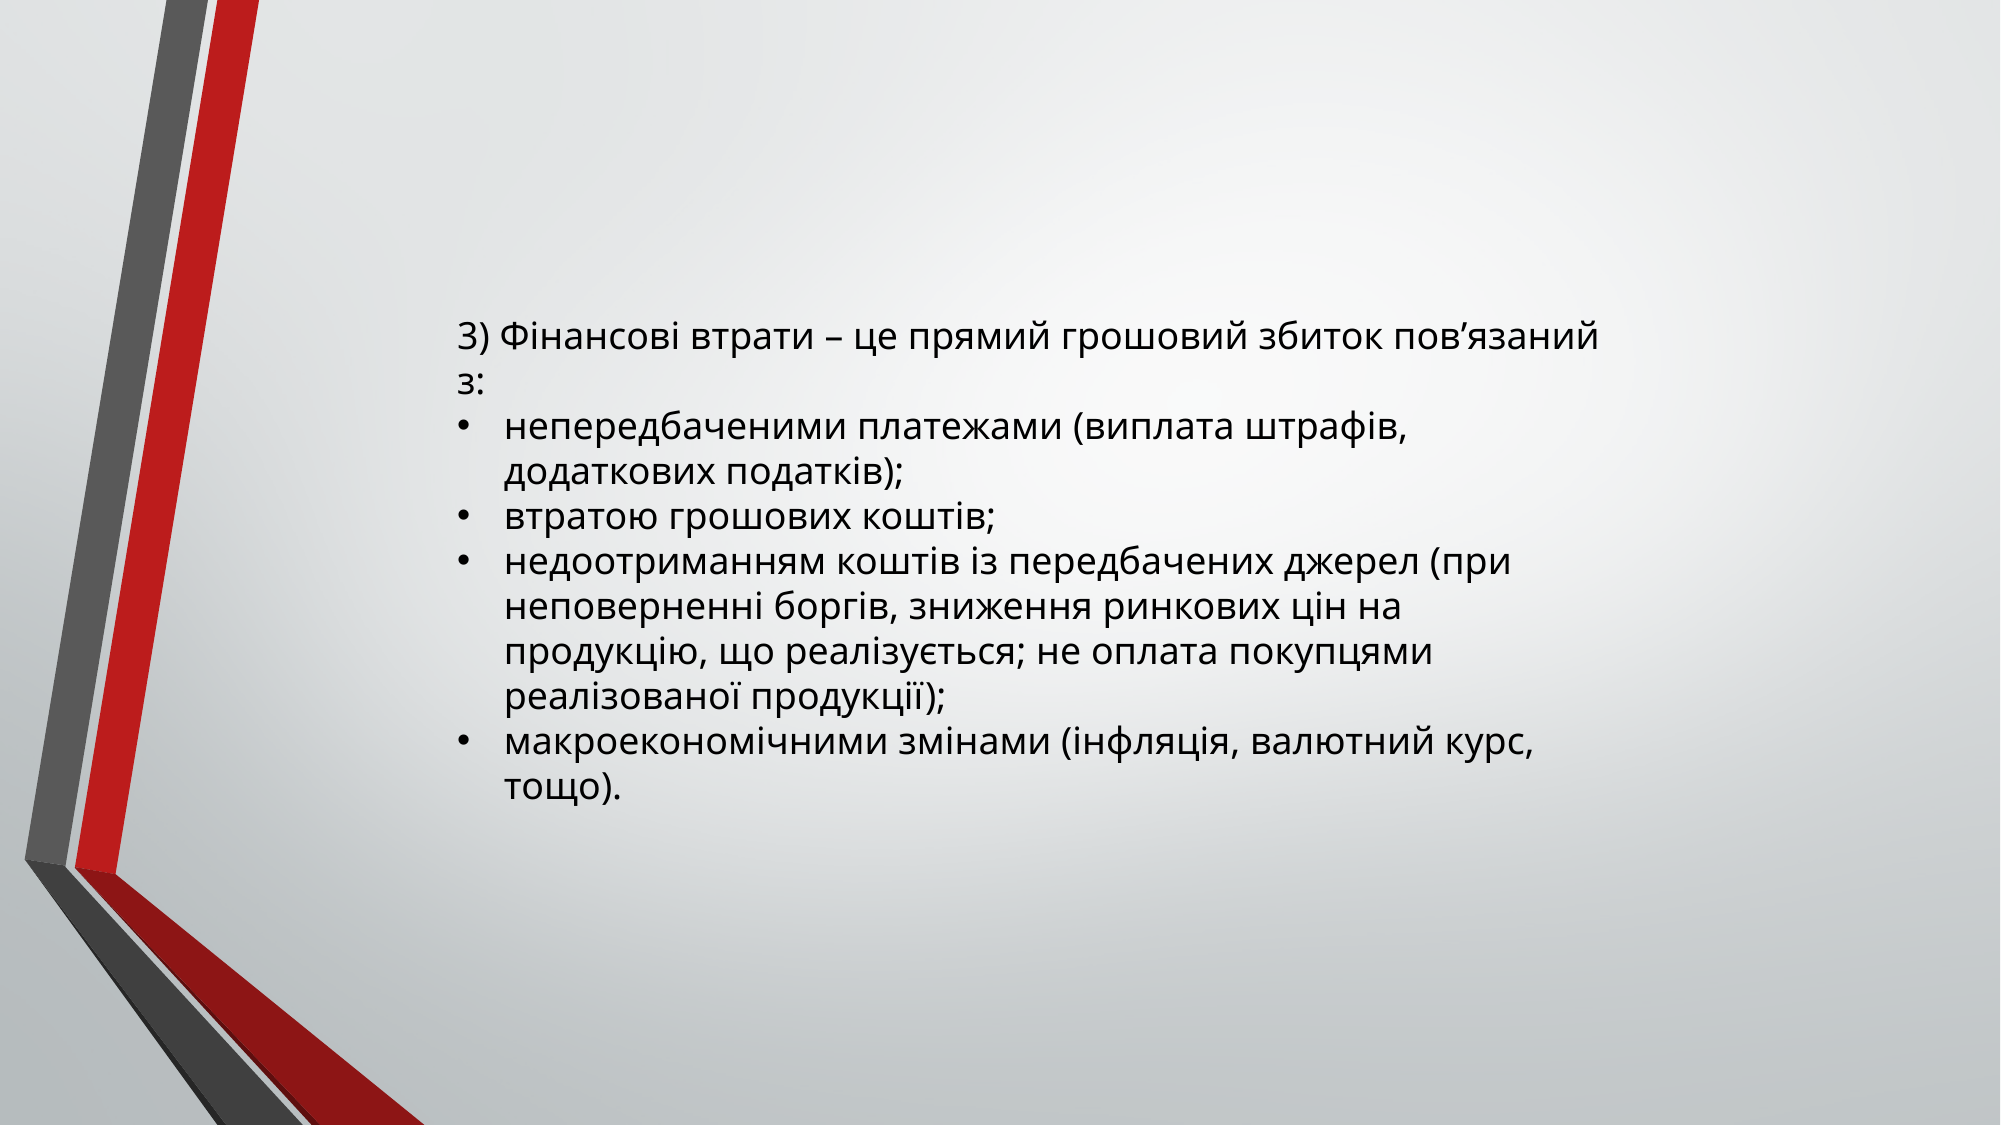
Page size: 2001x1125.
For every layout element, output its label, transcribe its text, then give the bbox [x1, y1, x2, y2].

text_box 3) Фінансові втрати – це прямий грошовий збиток пов’язаний з: непередбаченими платежами (виплата штрафів, додаткових податків); втратою грошових коштів; недоотриманням коштів із передбачених джерел (при неповерненні боргів, зниження ринкових цін на продукцію, що реалізується; не оплата покупцями реалізованої продукції); макроекономічними змінами (інфляція, валютний курс, тощо). [442, 304, 1620, 815]
